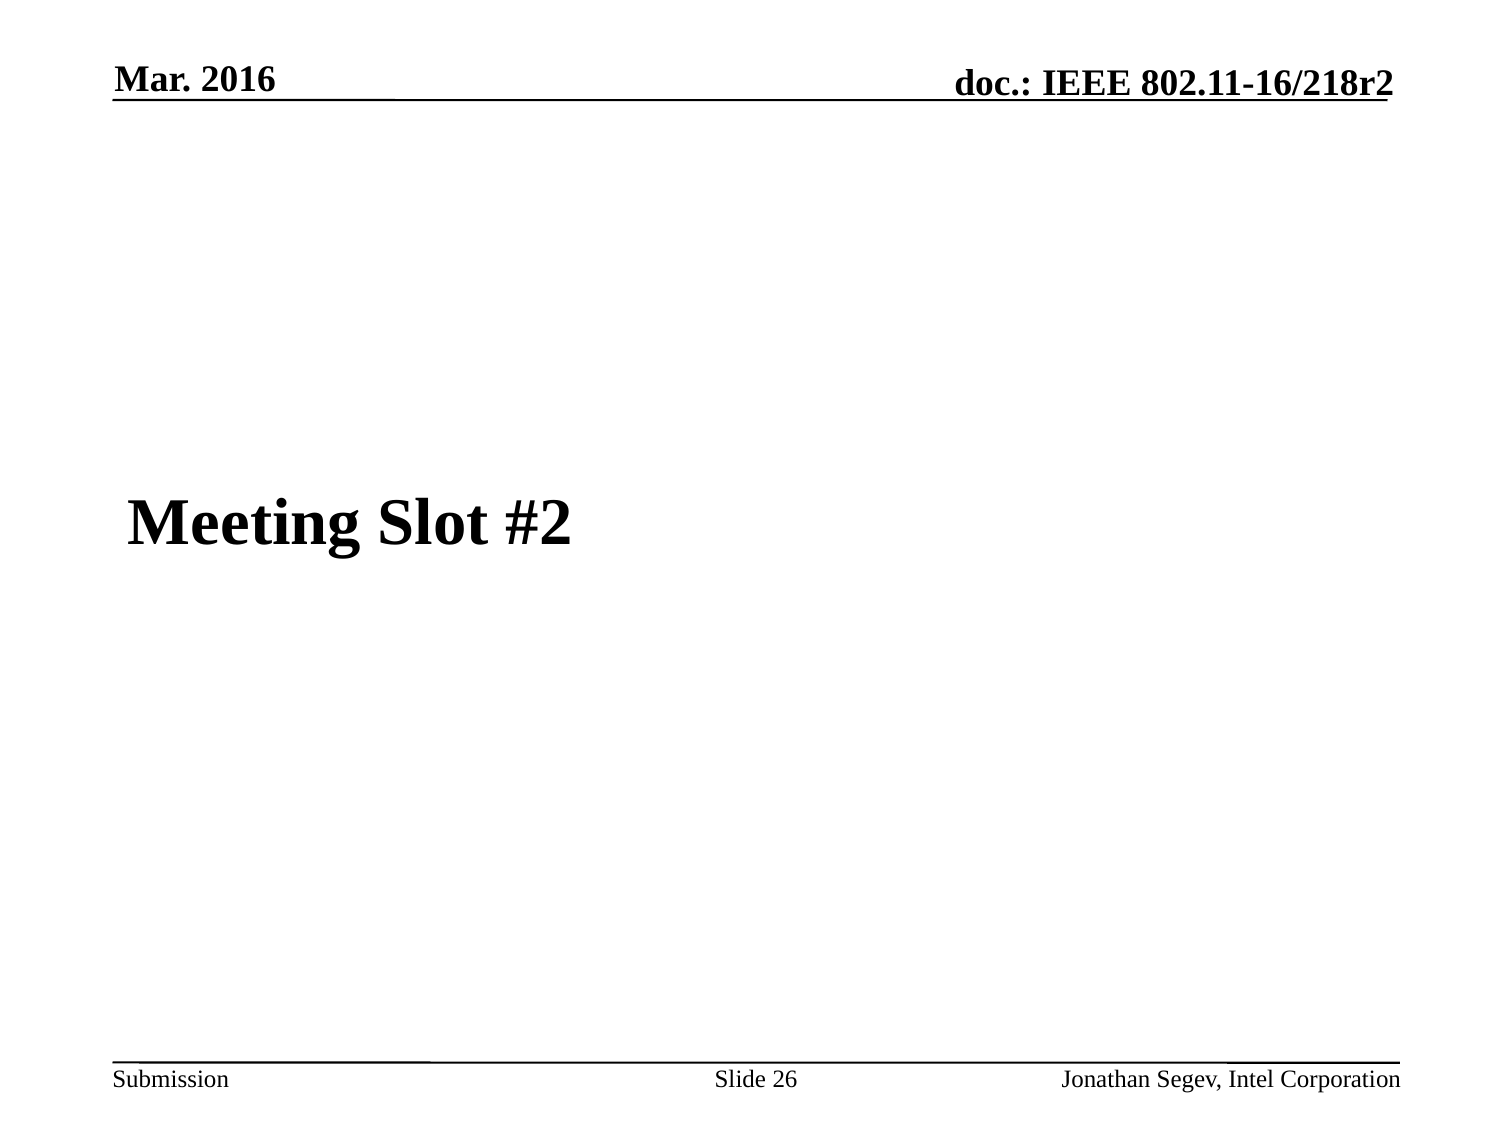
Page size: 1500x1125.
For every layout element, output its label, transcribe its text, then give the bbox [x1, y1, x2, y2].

list Meeting Slot #2 [112, 324, 1388, 1000]
slide_number Slide 26 [712, 1061, 800, 1123]
footer Jonathan Segev, Intel Corporation [878, 1061, 1402, 1093]
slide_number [114, 54, 423, 100]
